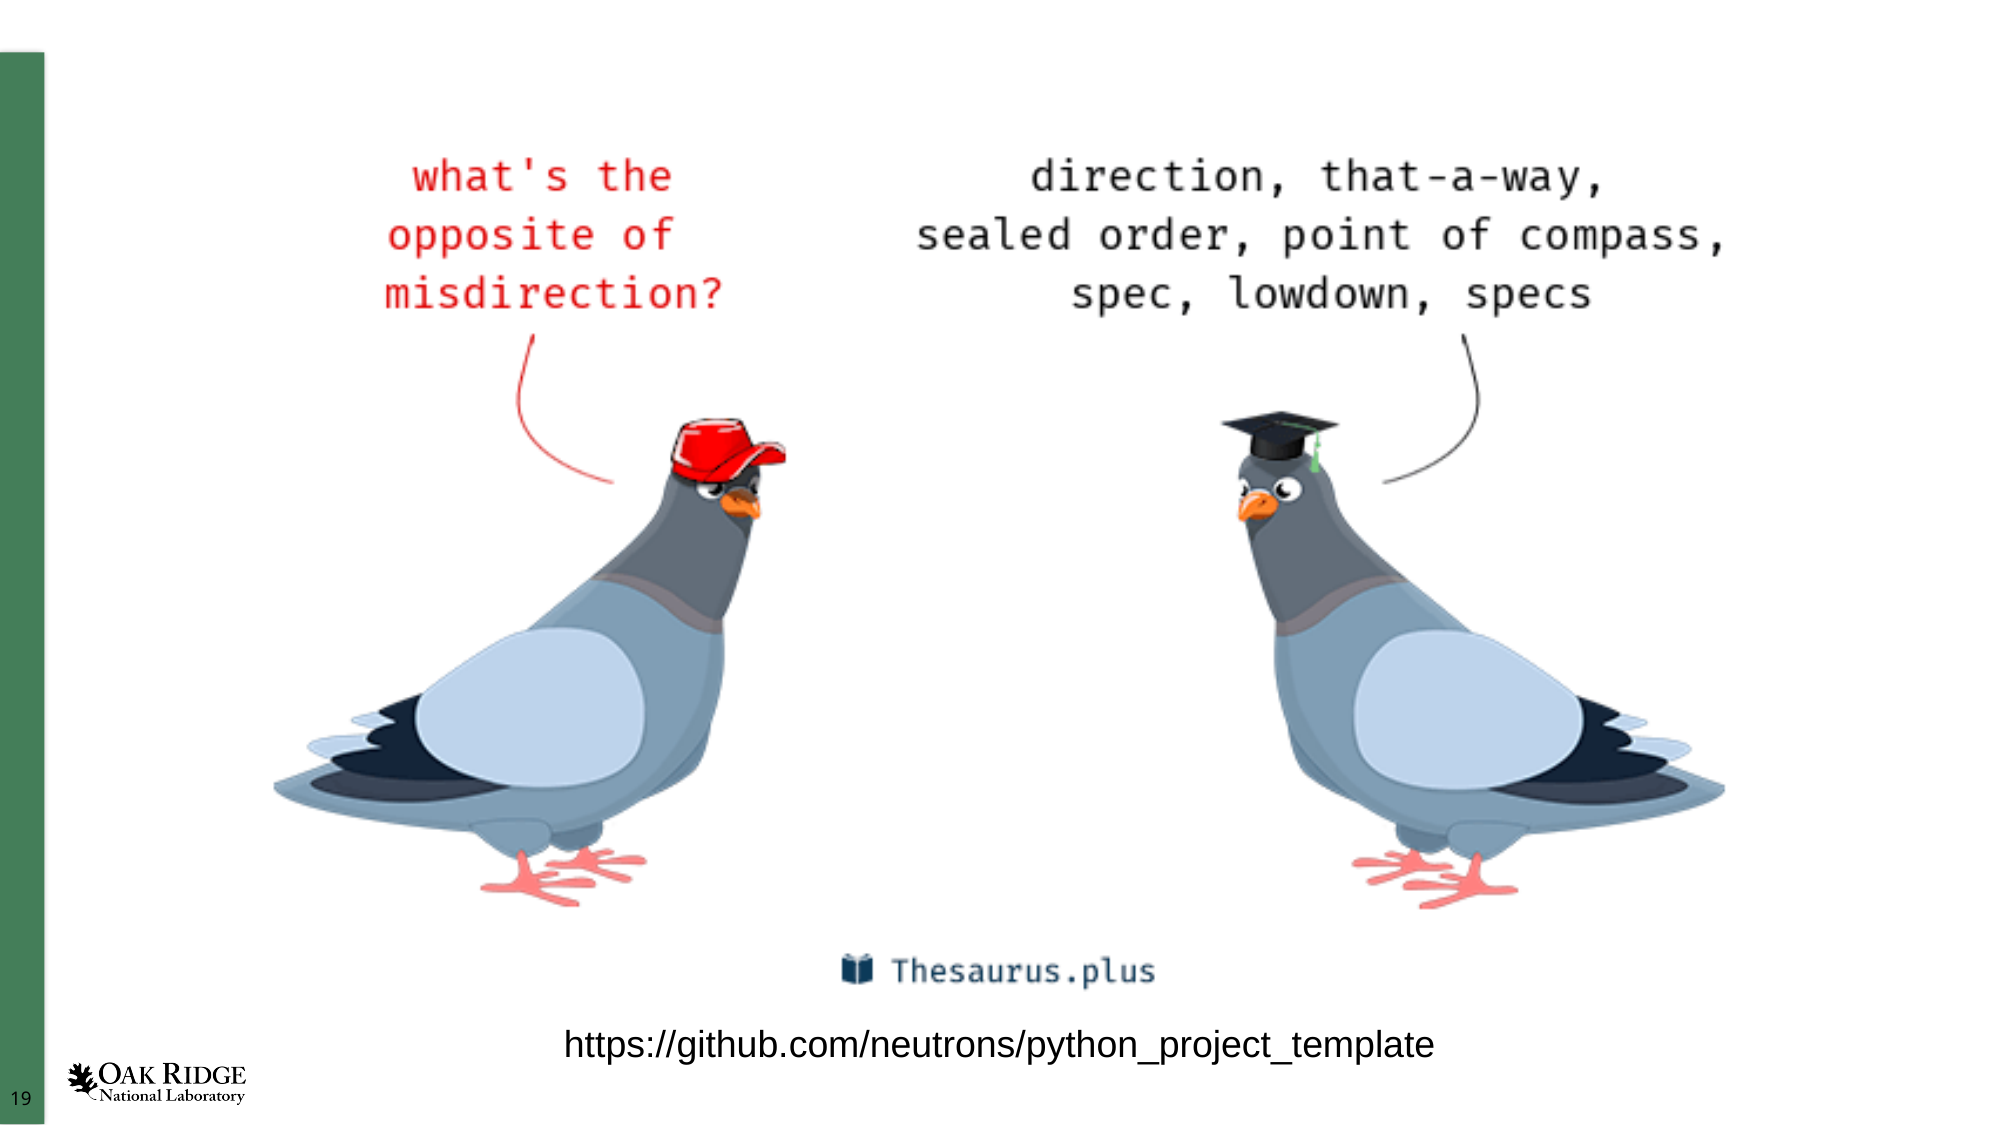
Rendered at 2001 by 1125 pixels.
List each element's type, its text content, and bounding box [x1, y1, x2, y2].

picture [237, 74, 1763, 1013]
text_box https://github.com/neutrons/python_project_template [549, 1020, 1451, 1070]
picture [67, 1062, 246, 1105]
